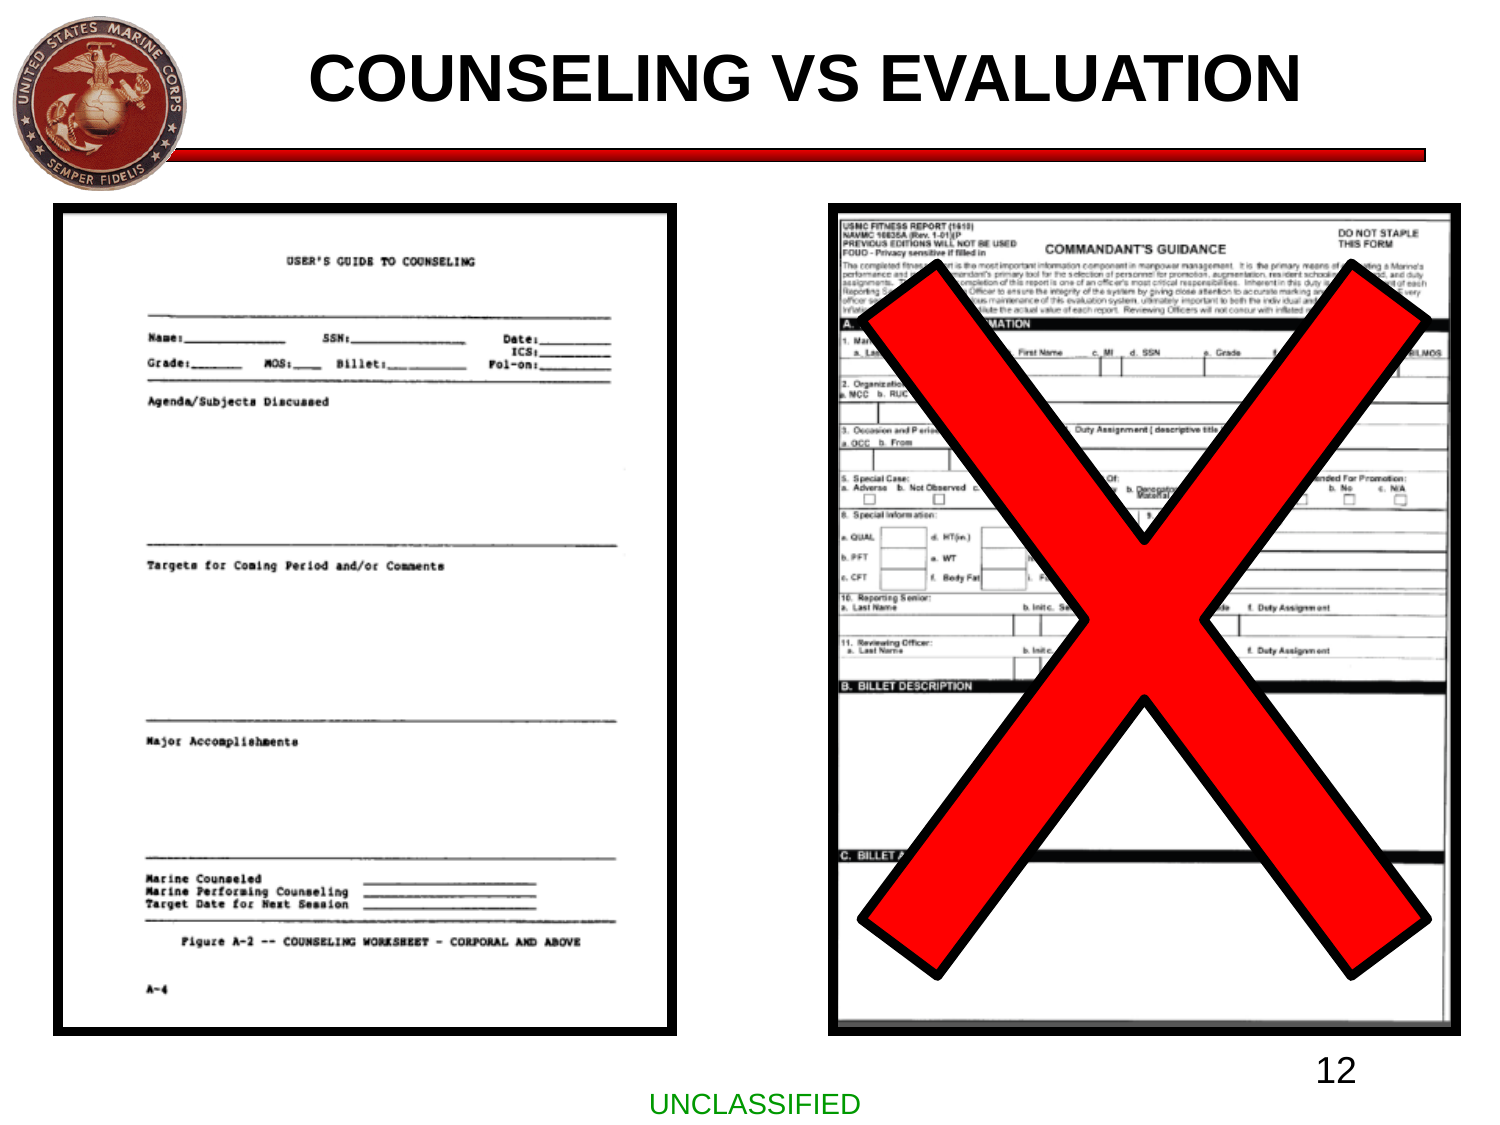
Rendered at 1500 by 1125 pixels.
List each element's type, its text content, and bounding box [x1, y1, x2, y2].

picture [62, 212, 668, 1028]
picture [12, 16, 188, 191]
title COUNSELING VS EVALUATION [187, 0, 1425, 150]
picture [837, 212, 1452, 1028]
list VS [75, 200, 1425, 943]
